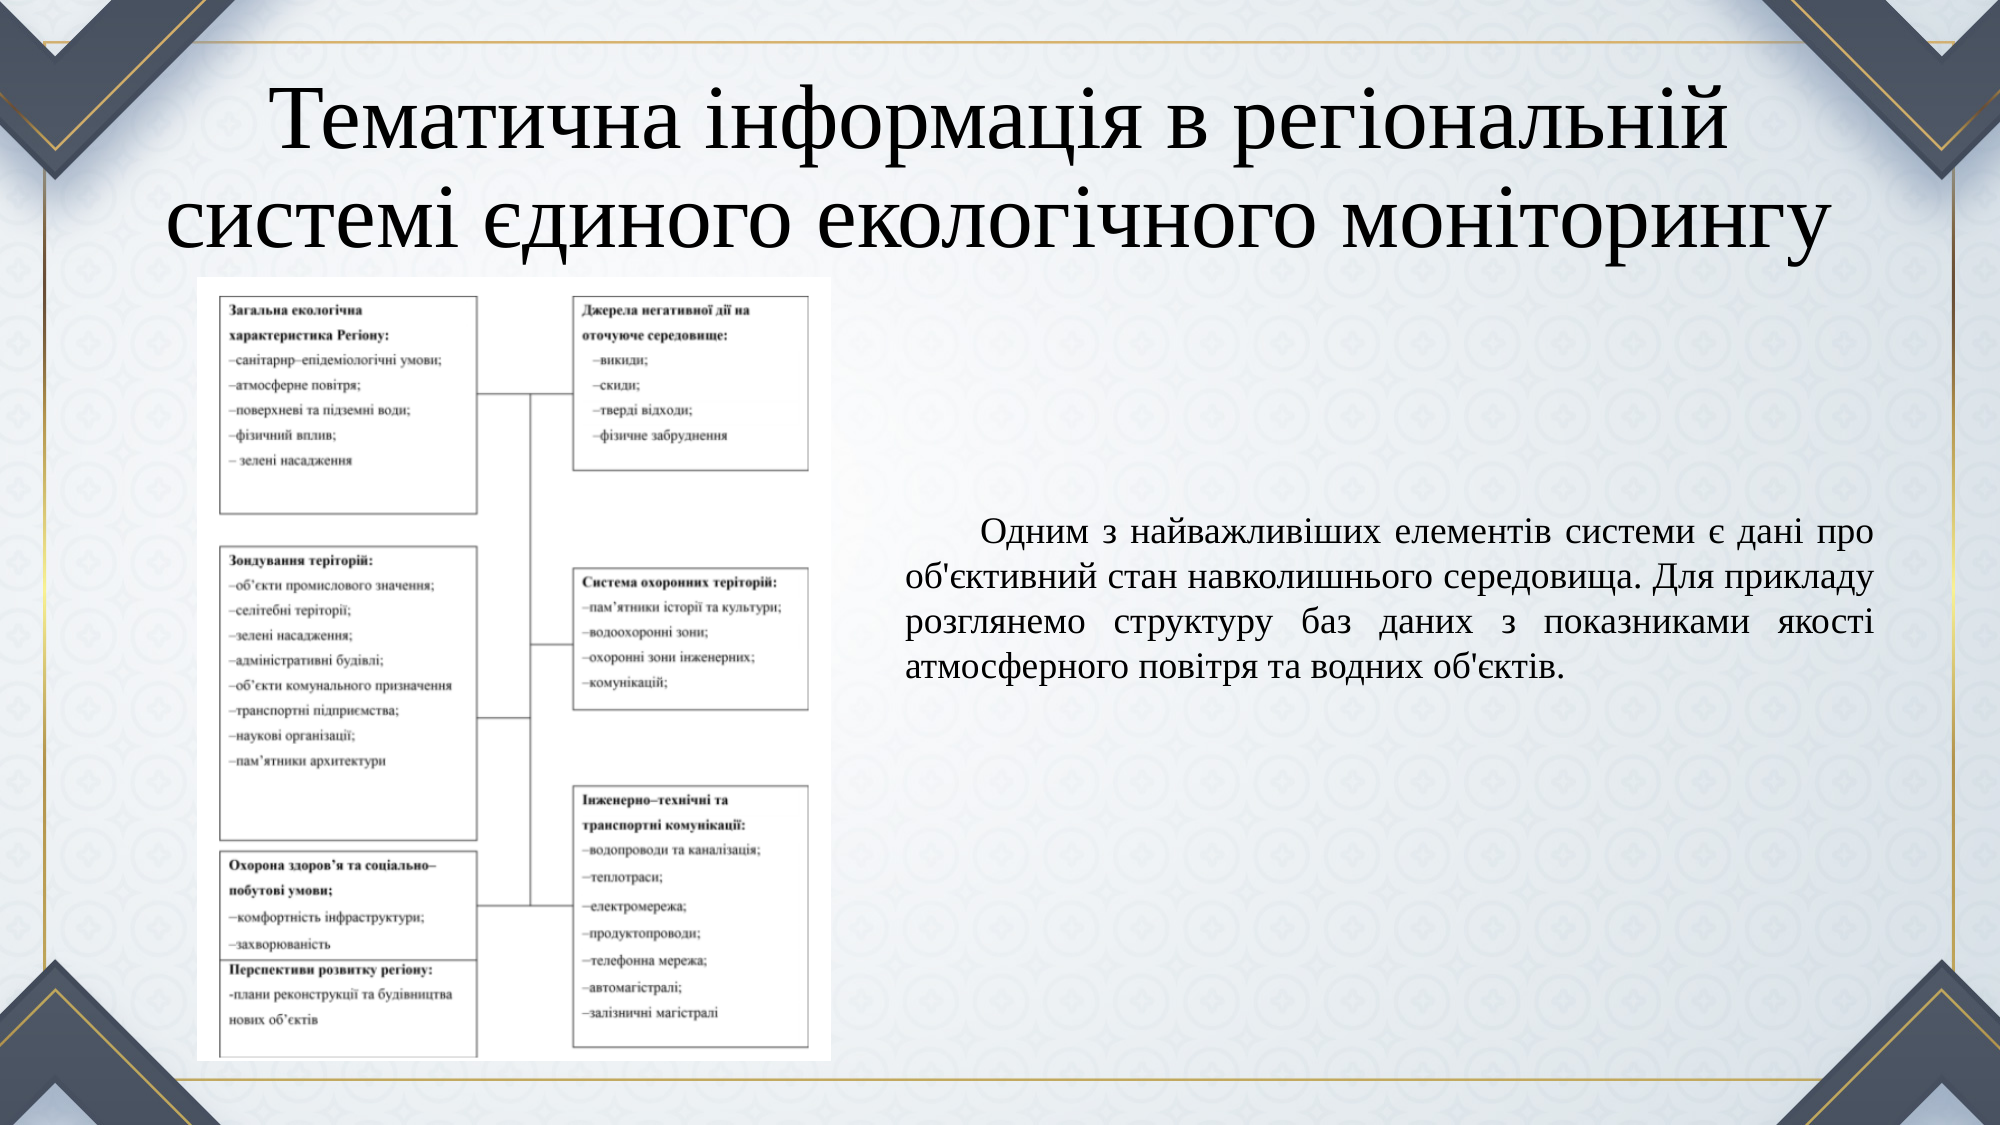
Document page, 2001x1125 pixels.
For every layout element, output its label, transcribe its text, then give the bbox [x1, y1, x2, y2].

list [197, 277, 831, 1061]
title Тематична інформація в регіональній системі єдиного екологічного моніторингу [137, 59, 1863, 278]
text_box Одним з найважливіших елементів системи є дані про об'єктивний стан навколишнього середовища. Для прикладу розглянемо структуру баз даних з показниками якості атмосферного повітря та водних об'єктів. [890, 498, 1891, 694]
picture [0, 0, 2000, 1125]
